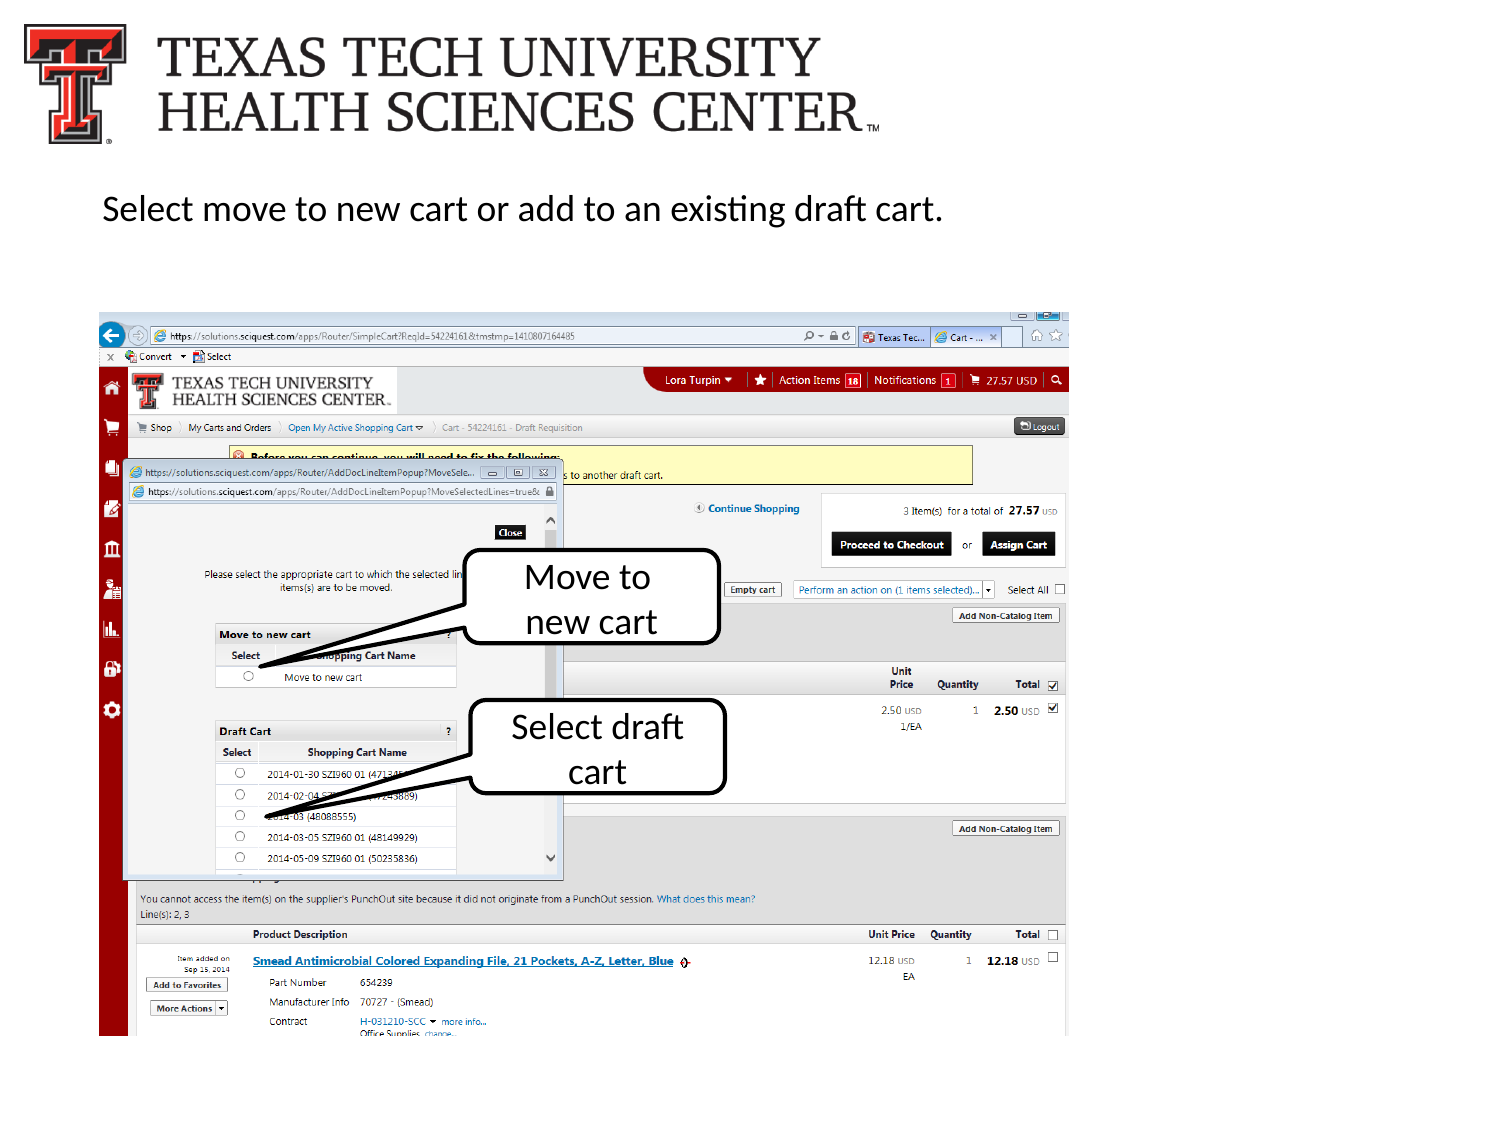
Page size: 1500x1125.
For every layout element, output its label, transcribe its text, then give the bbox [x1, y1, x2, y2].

picture [104, 330, 118, 342]
picture [99, 312, 1069, 1037]
text_box Select move to new cart or add to an existing draft cart. [87, 176, 1388, 237]
picture [24, 24, 879, 144]
